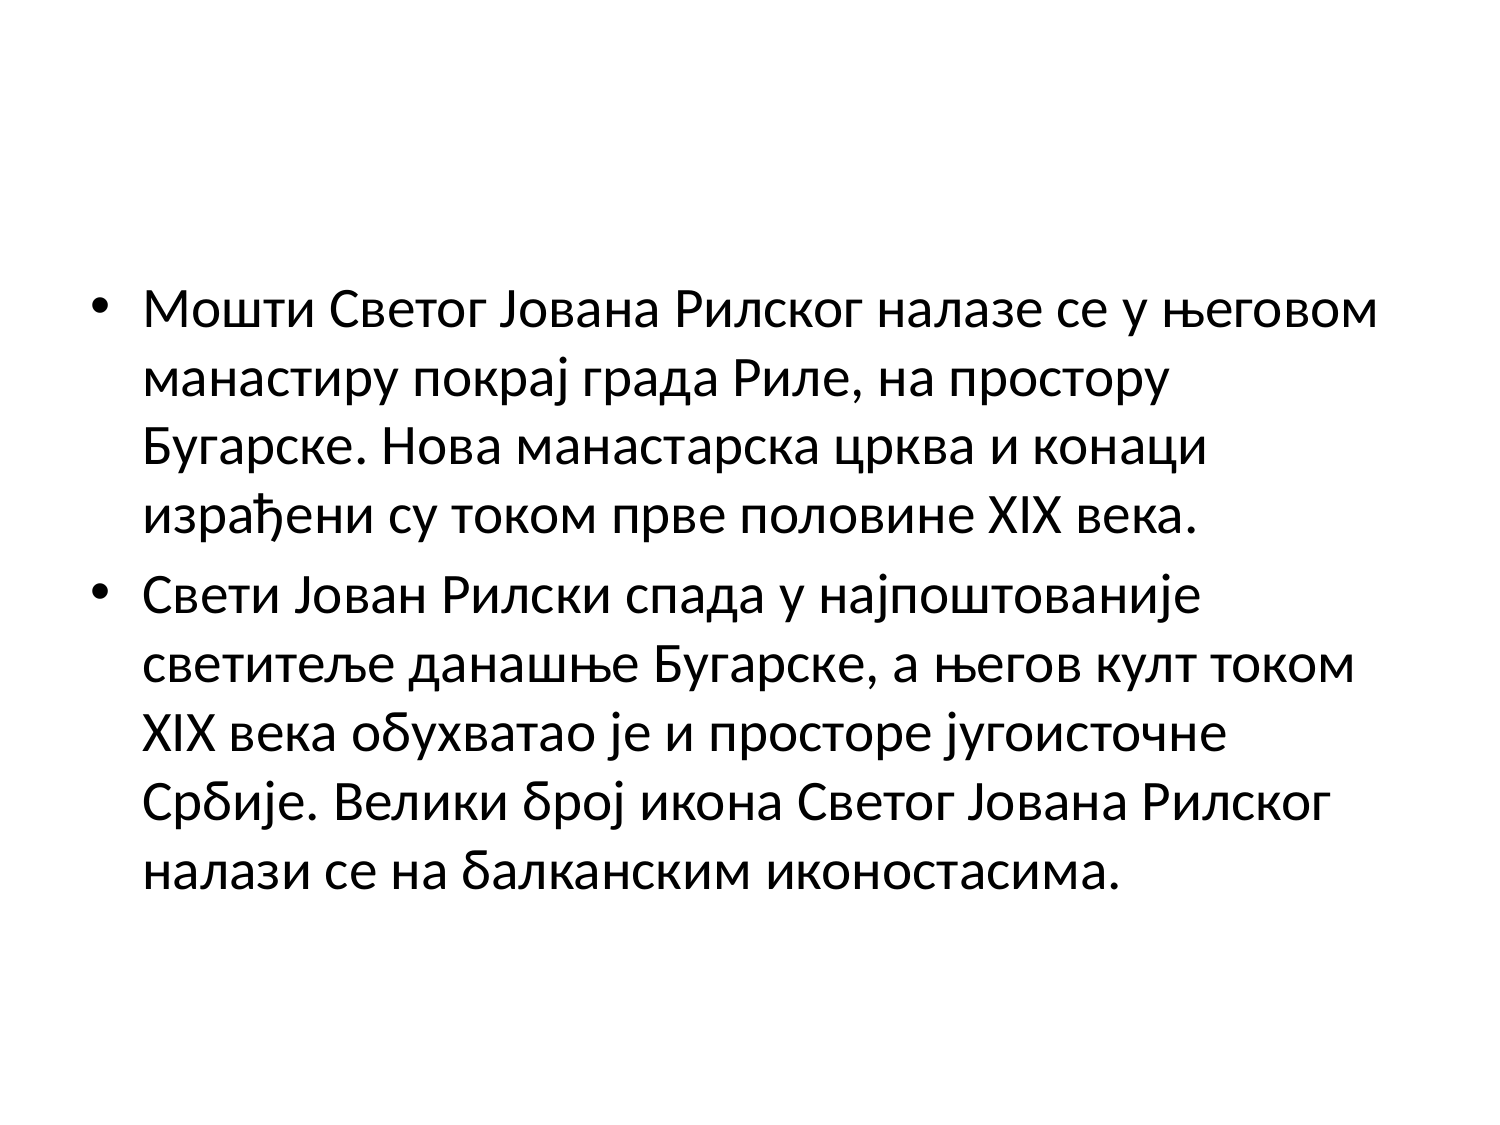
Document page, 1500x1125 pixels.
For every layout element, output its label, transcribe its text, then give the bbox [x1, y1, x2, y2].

list Мошти Светог Јована Рилског налазе се у његовом манастиру покрај града Риле, на простору Бугарске. Нова манастарска црква и конаци израђени су током прве половине XIX века. Свети Јован Рилски спада у најпоштованије светитеље данашње Бугарске, а његов култ током XIX века обухватао је и просторе југоисточне Србије. Велики број икона Светог Јована Рилског налази се на балканским иконостасима. [75, 262, 1425, 1005]
